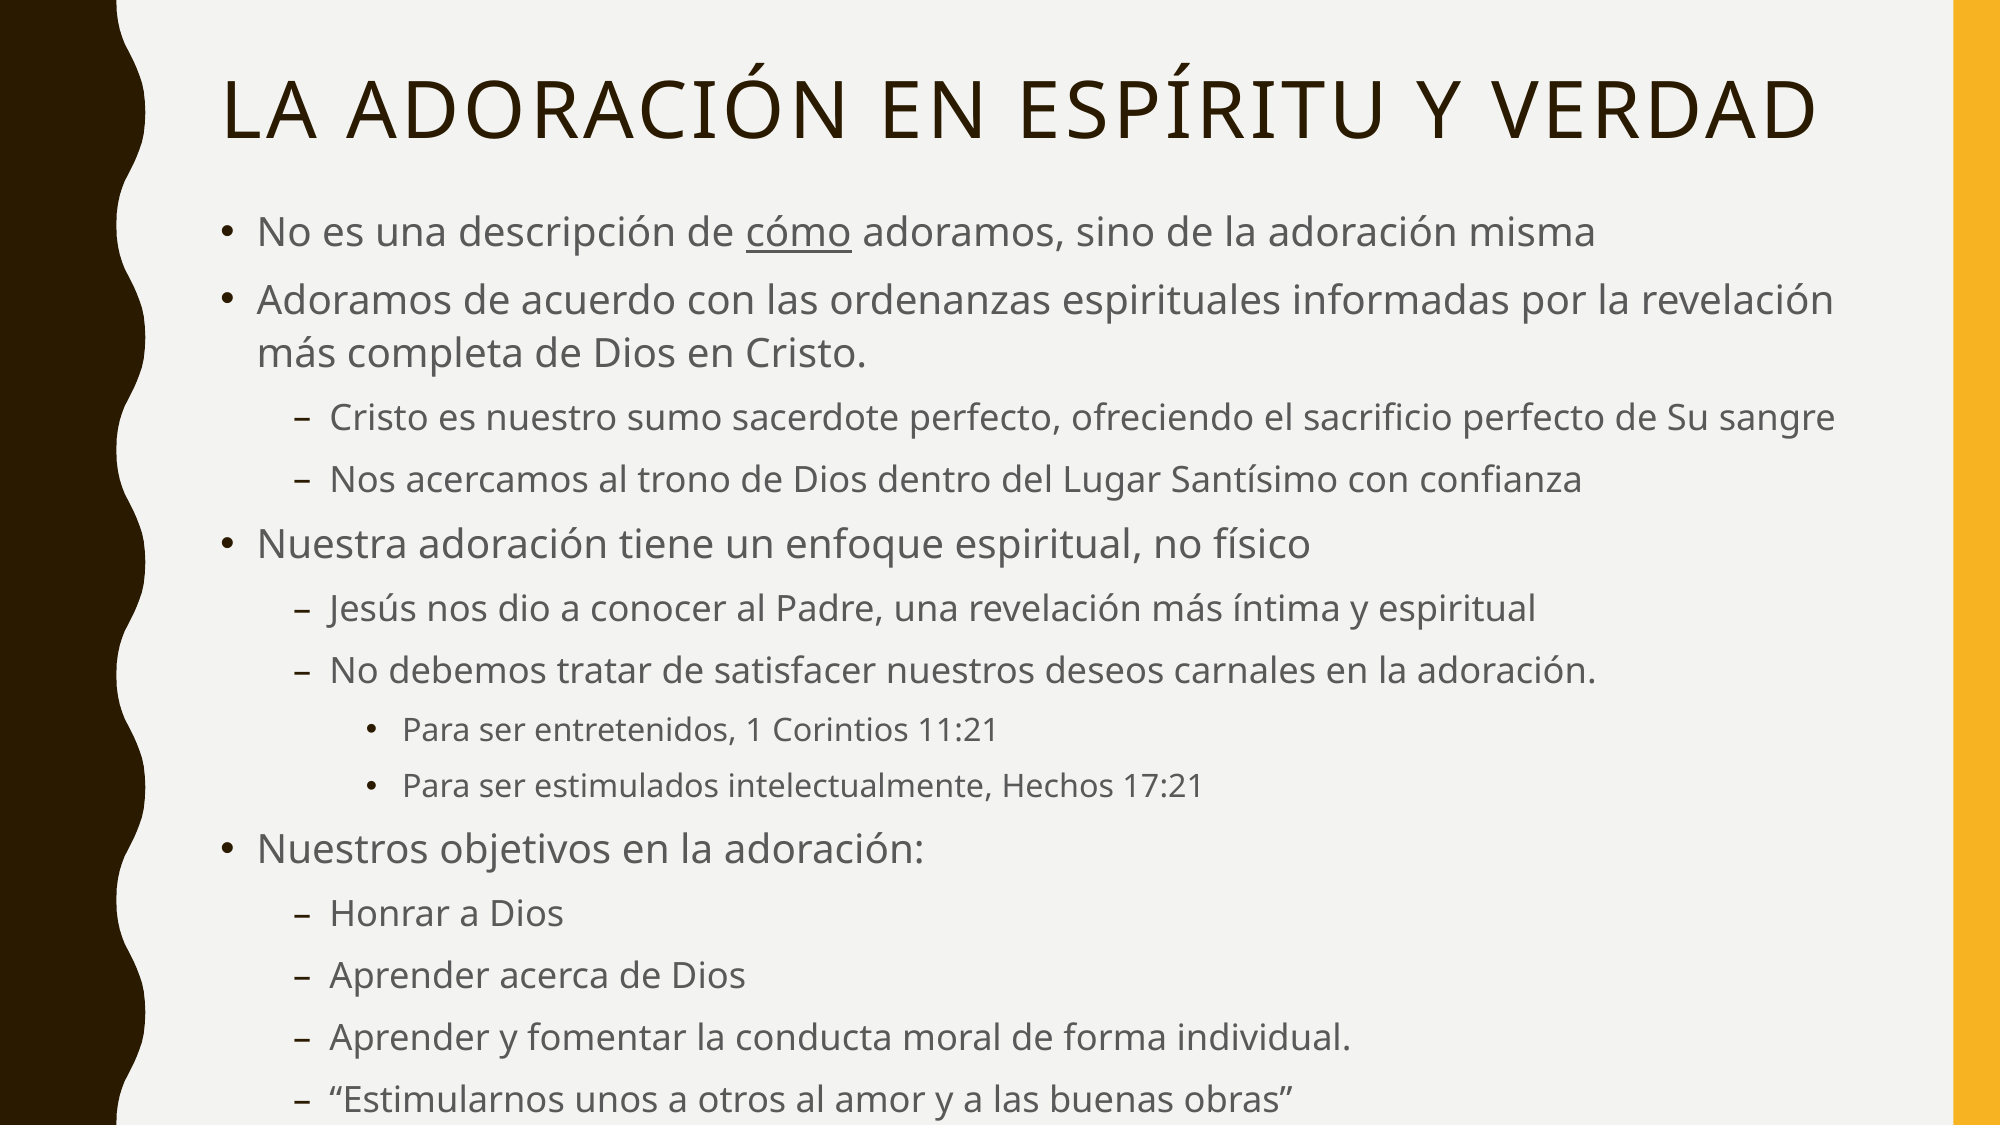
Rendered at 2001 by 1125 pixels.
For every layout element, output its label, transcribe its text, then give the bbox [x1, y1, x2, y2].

title LA ADORACIÓN en Espíritu y Verdad [205, 62, 1952, 209]
list No es una descripción de cómo adoramos, sino de la adoración misma Adoramos de acuerdo con las ordenanzas espirituales informadas por la revelación más completa de Dios en Cristo. Cristo es nuestro sumo sacerdote perfecto, ofreciendo el sacrificio perfecto de Su sangre Nos acercamos al trono de Dios dentro del Lugar Santísimo con confianza Nuestra adoración tiene un enfoque espiritual, no físico Jesús nos dio a conocer al Padre, una revelación más íntima y espiritual No debemos tratar de satisfacer nuestros deseos carnales en la adoración. Para ser entretenidos, 1 Corintios 11:21 Para ser estimulados intelectualmente, Hechos 17:21 Nuestros objetivos en la adoración: Honrar a Dios Aprender acerca de Dios Aprender y fomentar la conducta moral de forma individual. “Estimularnos unos a otros al amor y a las buenas obras” [205, 193, 1933, 1125]
